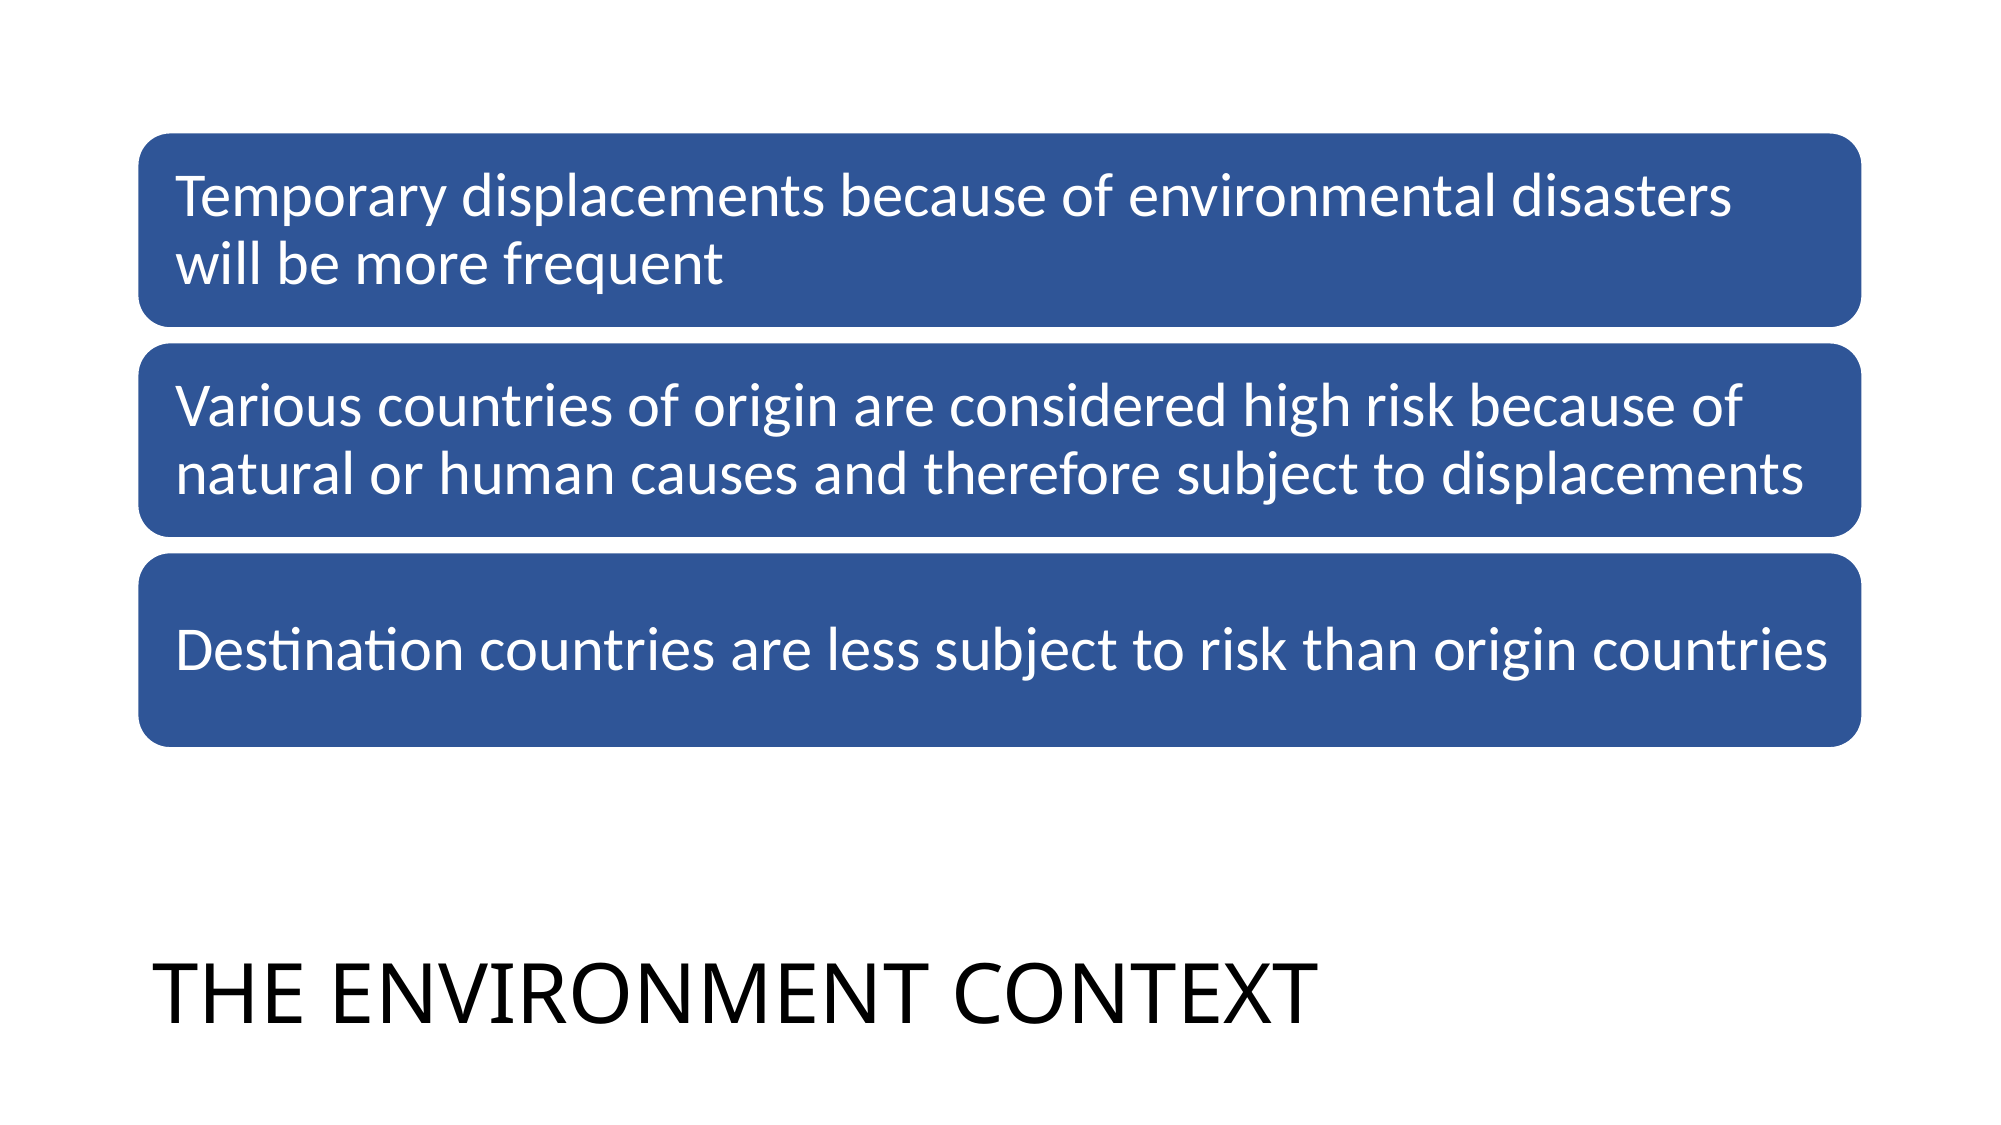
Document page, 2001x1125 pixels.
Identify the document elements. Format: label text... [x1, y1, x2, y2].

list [137, 105, 1863, 775]
title THE ENVIRONMENT CONTEXT [137, 907, 1404, 1087]
